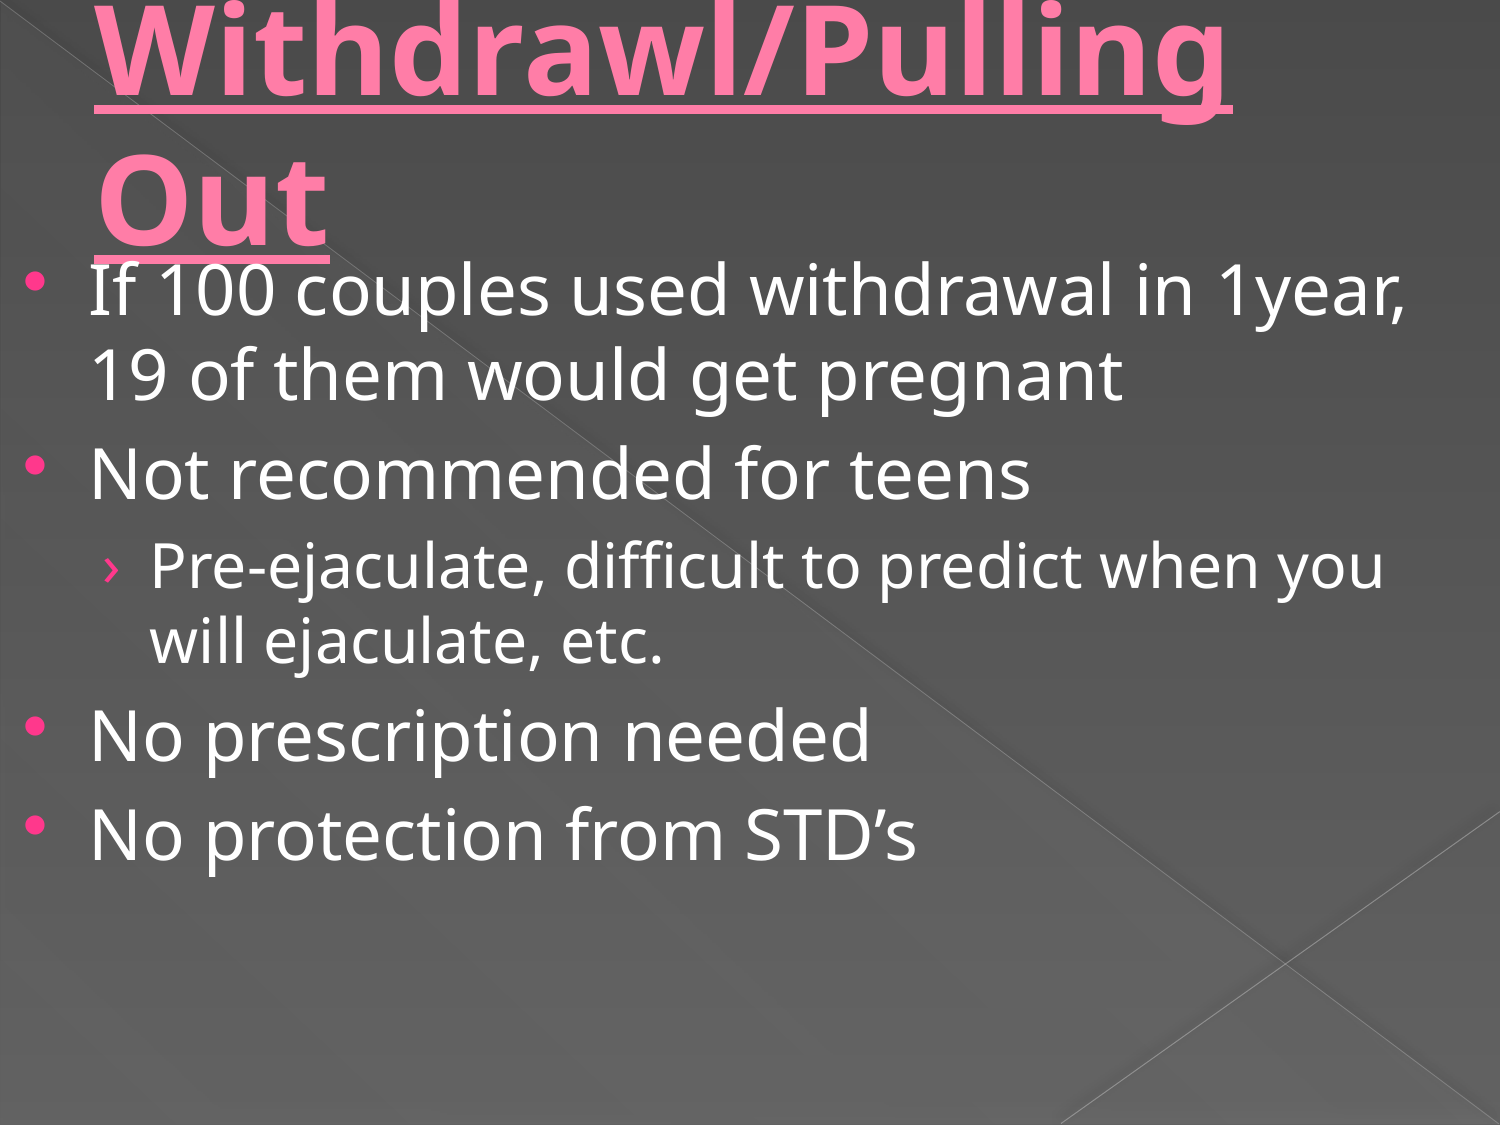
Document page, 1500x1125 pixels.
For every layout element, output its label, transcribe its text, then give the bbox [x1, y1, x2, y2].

list If 100 couples used withdrawal in 1year, 19 of them would get pregnant Not recommended for teens Pre-ejaculate, difficult to predict when you will ejaculate, etc. No prescription needed No protection from STD’s [0, 237, 1500, 1125]
title Withdrawl/Pulling Out [0, 3, 1488, 237]
